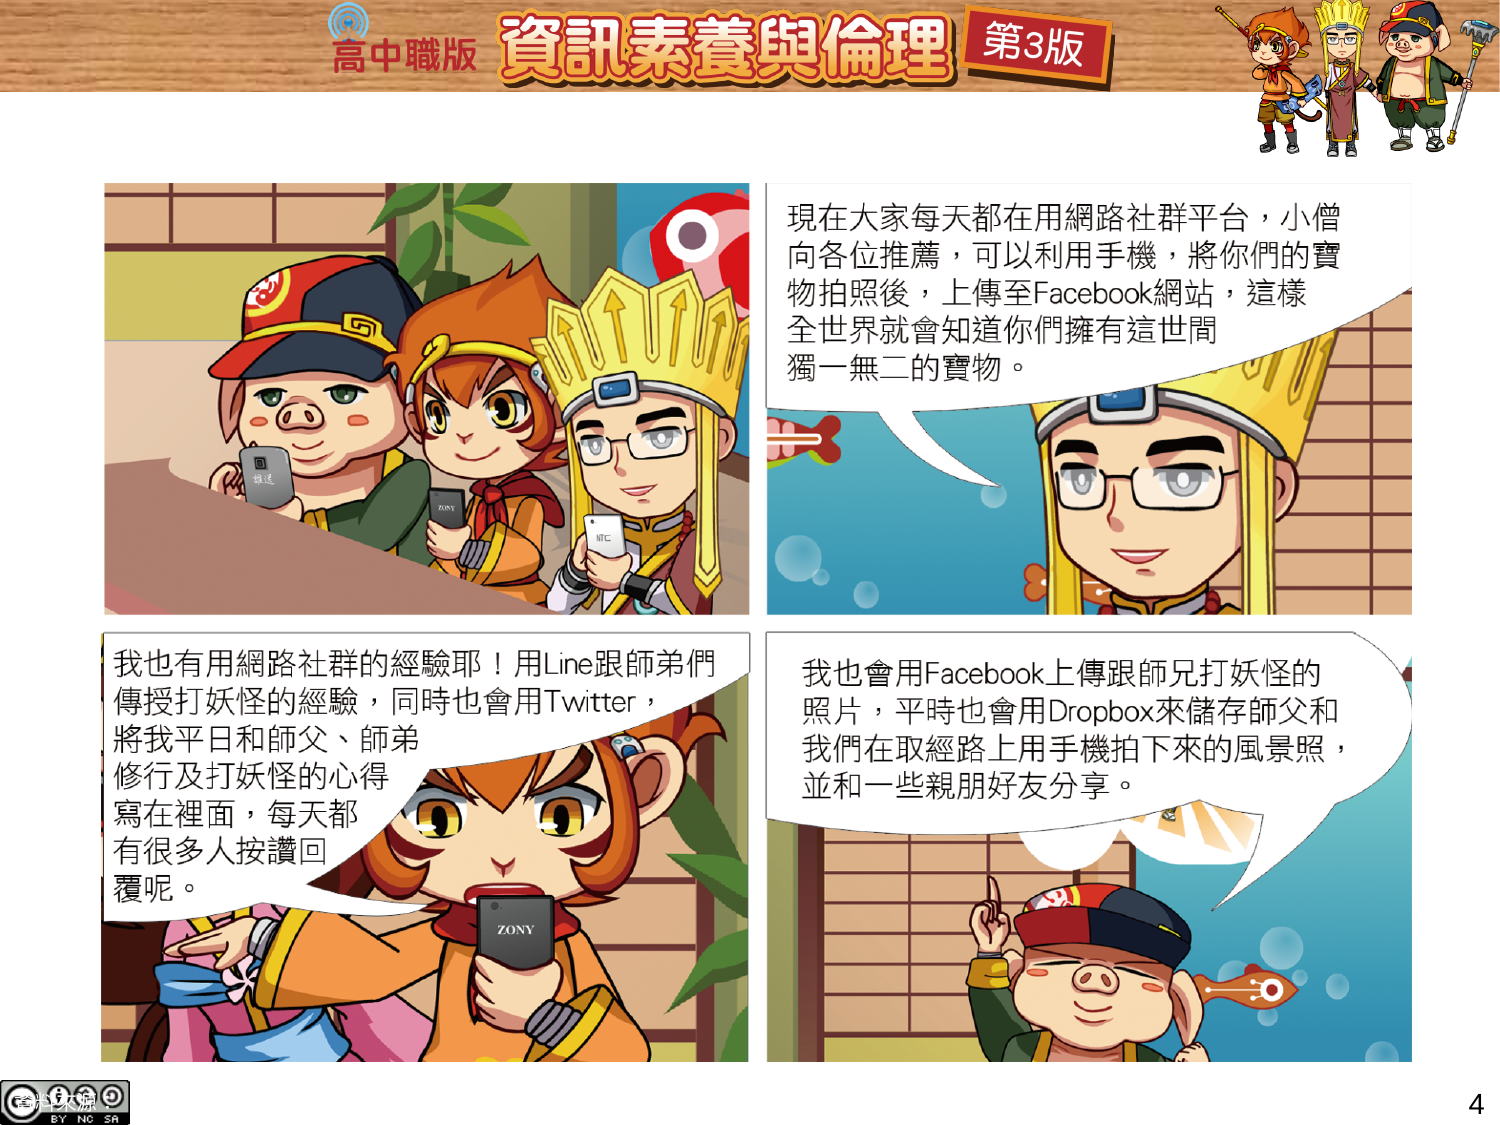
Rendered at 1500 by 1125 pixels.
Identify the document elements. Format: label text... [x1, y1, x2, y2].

picture [0, 1080, 130, 1125]
picture [0, 0, 1500, 157]
slide_number 3 [1162, 1080, 1500, 1125]
picture [101, 183, 1412, 1062]
